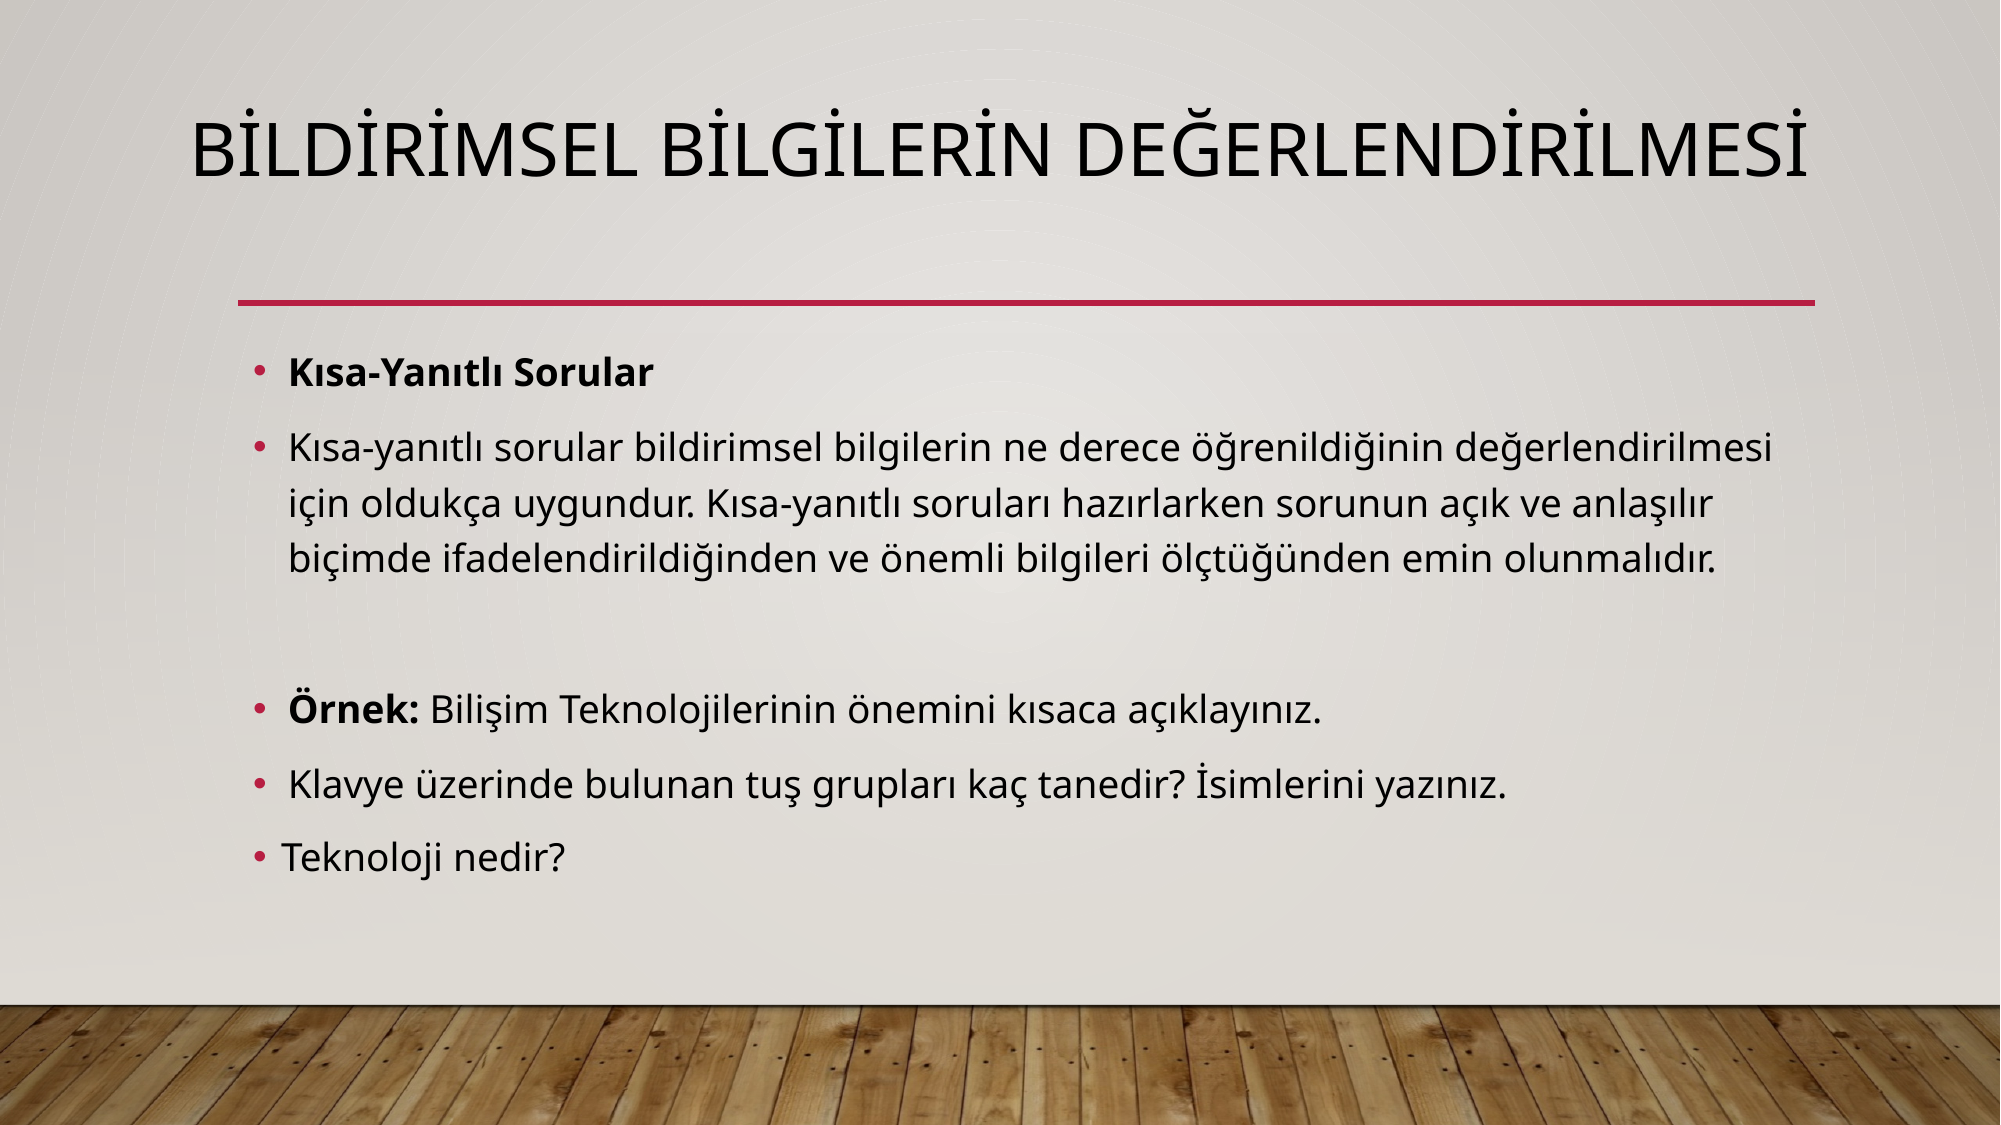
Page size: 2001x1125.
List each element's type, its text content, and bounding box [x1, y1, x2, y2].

picture [0, 1005, 2000, 1125]
title Bildirimsel Bilgilerin Değerlendirilmesi [174, 105, 1825, 265]
list Kısa-Yanıtlı Sorular Kısa-yanıtlı sorular bildirimsel bilgilerin ne derece öğrenildiğinin değerlendirilmesi için oldukça uygundur. Kısa-yanıtlı soruları hazırlarken sorunun açık ve anlaşılır biçimde ifadelendirildiğinden ve önemli bilgileri ölçtüğünden emin olunmalıdır. Örnek: Bilişim Teknolojilerinin önemini kısaca açıklayınız. Klavye üzerinde bulunan tuş grupları kaç tanedir? İsimlerini yazınız. Teknoloji nedir? [238, 330, 1814, 897]
